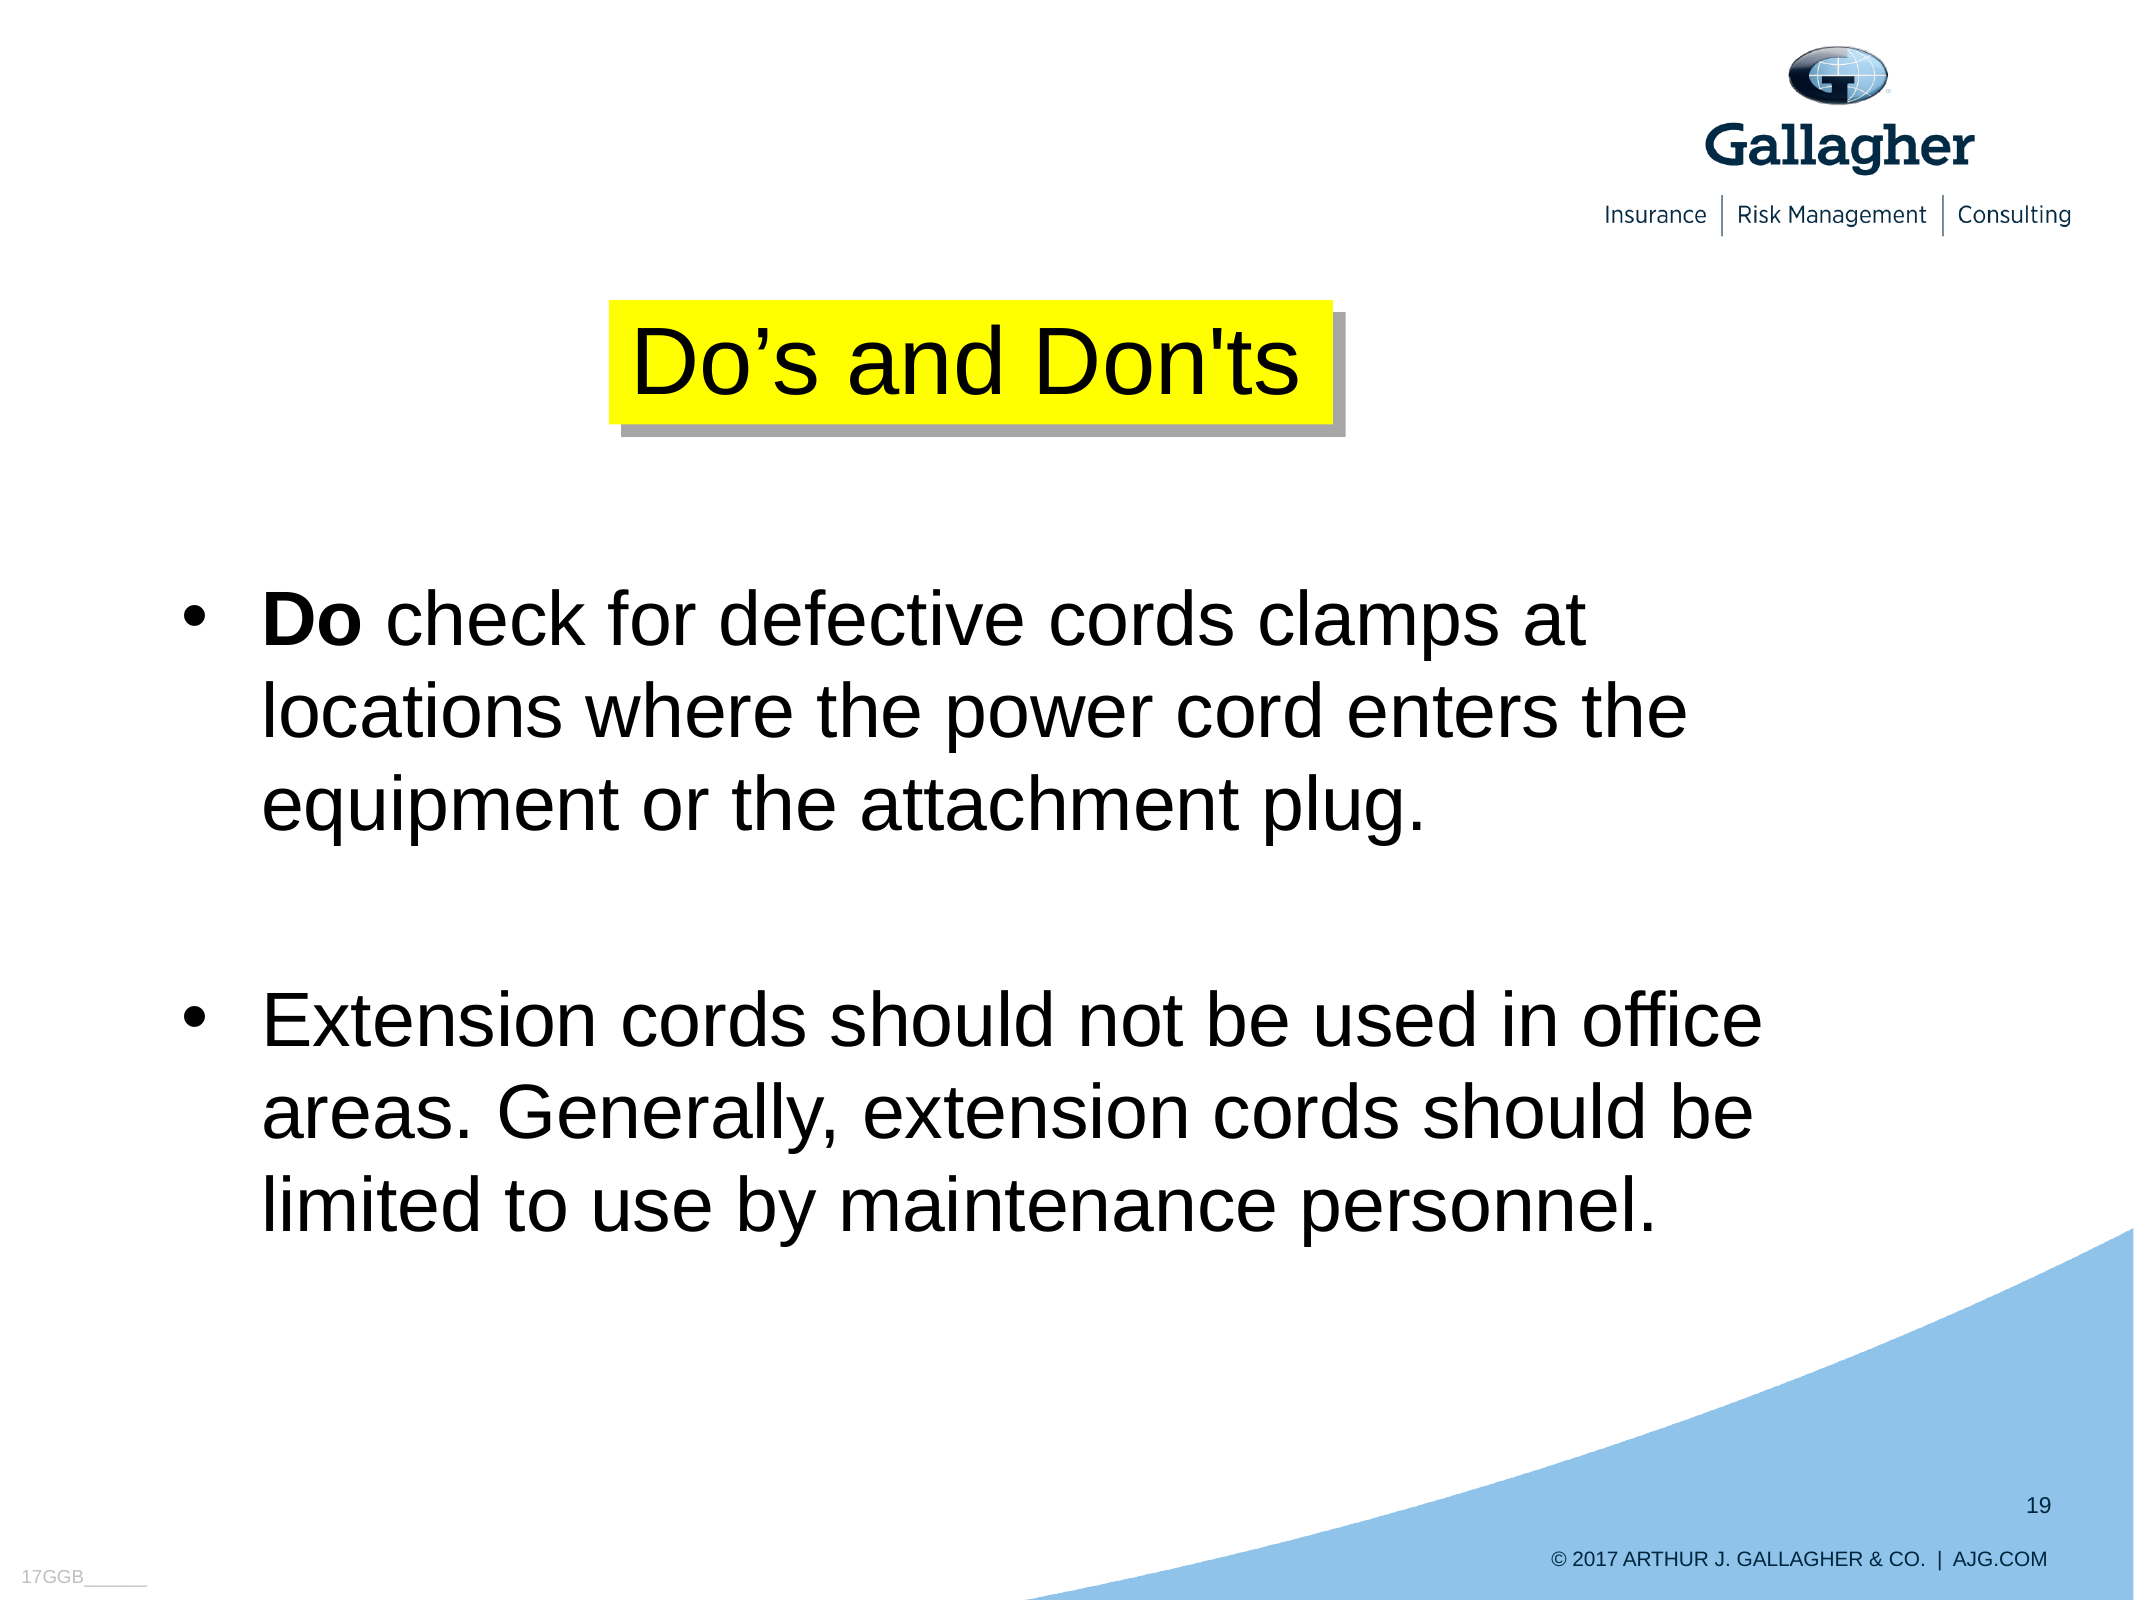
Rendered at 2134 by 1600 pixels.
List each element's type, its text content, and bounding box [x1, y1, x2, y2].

text_box Do’s and Don'ts [608, 300, 1333, 425]
picture [1565, 3, 2111, 264]
list Do check for defective cords clamps at locations where the power cord enters the equipment or the attachment plug. Extension cords should not be used in office areas. Generally, extension cords should be limited to use by maintenance personnel. [159, 557, 1867, 1540]
picture [426, 1227, 2134, 1600]
